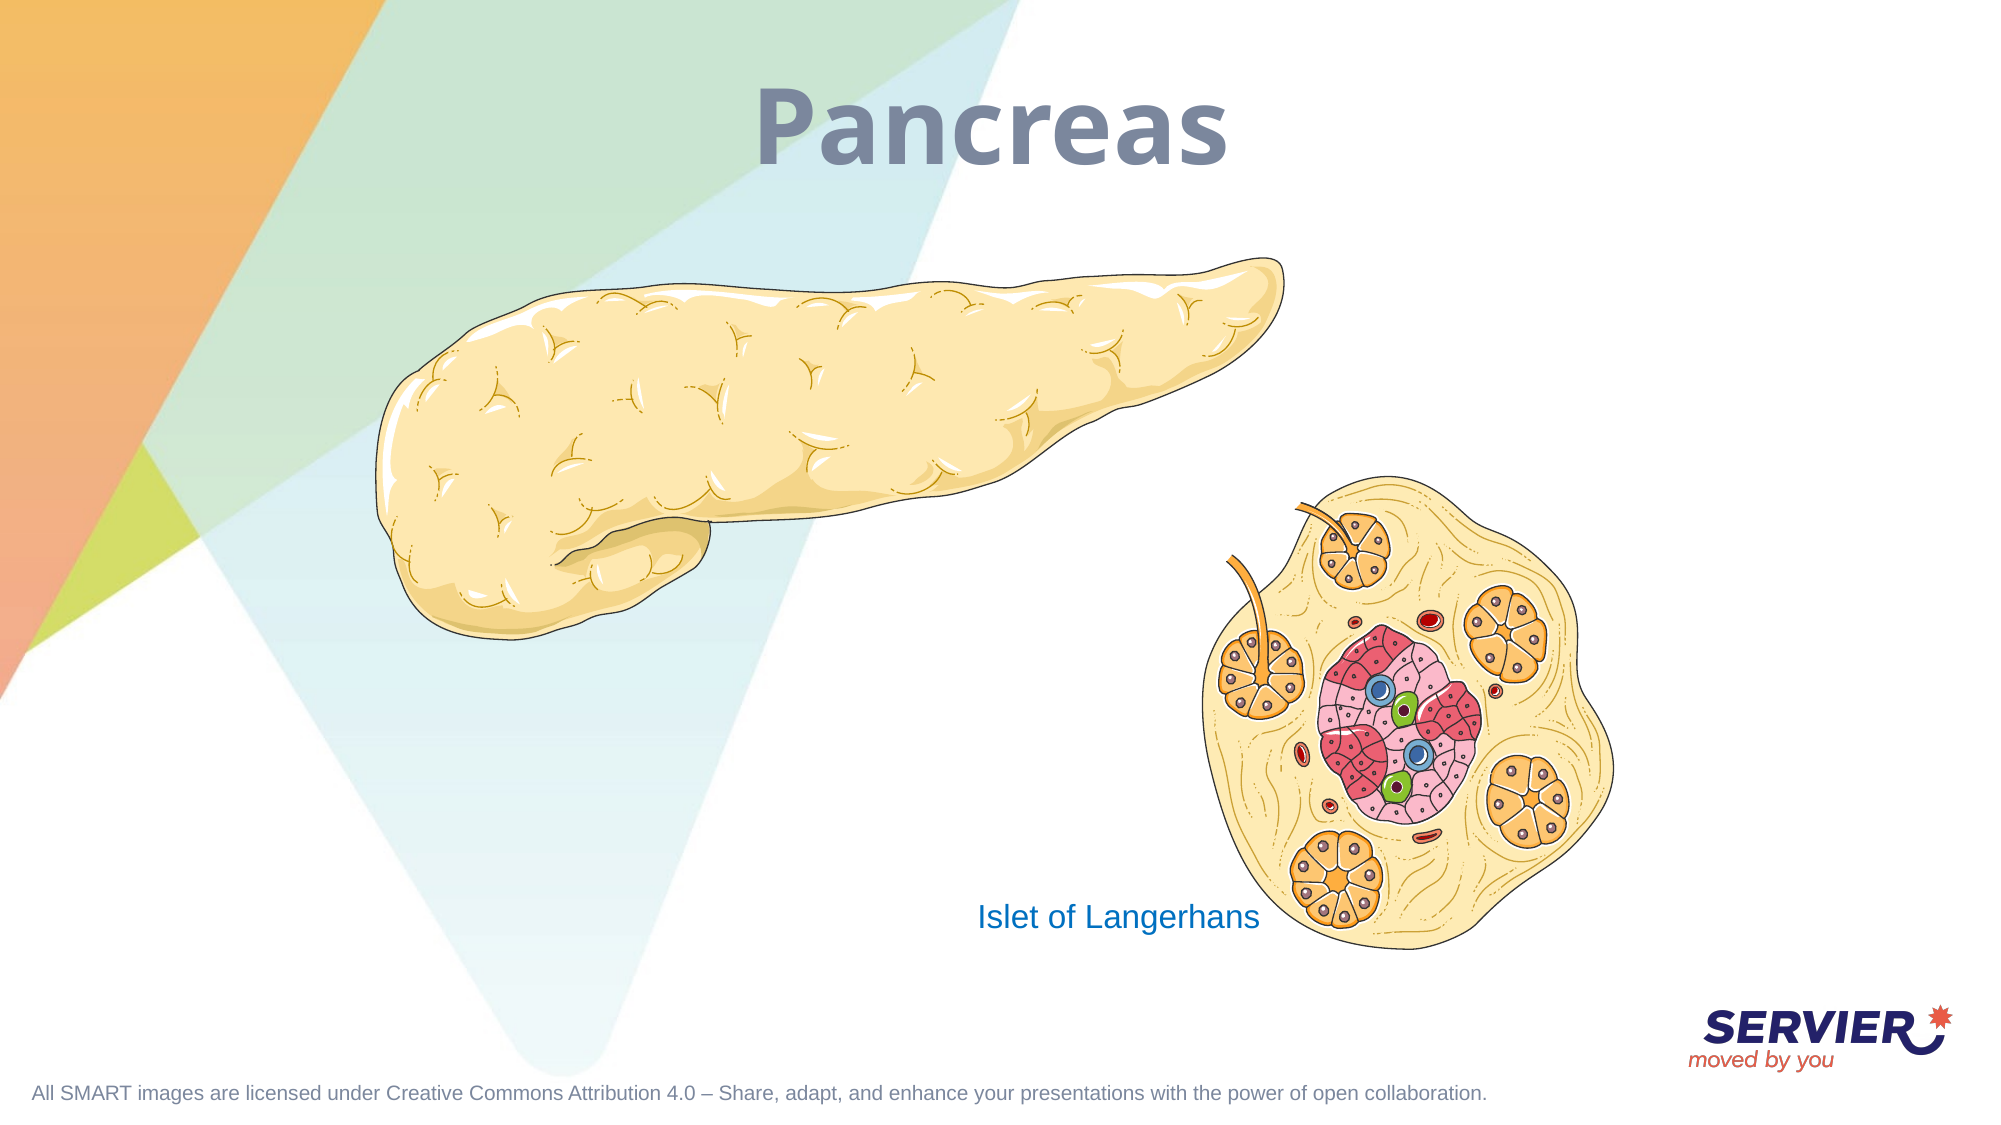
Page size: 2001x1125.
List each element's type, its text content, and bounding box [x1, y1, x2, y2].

title Pancreas [55, 12, 1927, 232]
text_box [1199, 449, 1639, 951]
picture [0, 0, 2001, 1125]
text_box Islet of Langerhans [962, 887, 1194, 943]
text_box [374, 249, 1295, 641]
